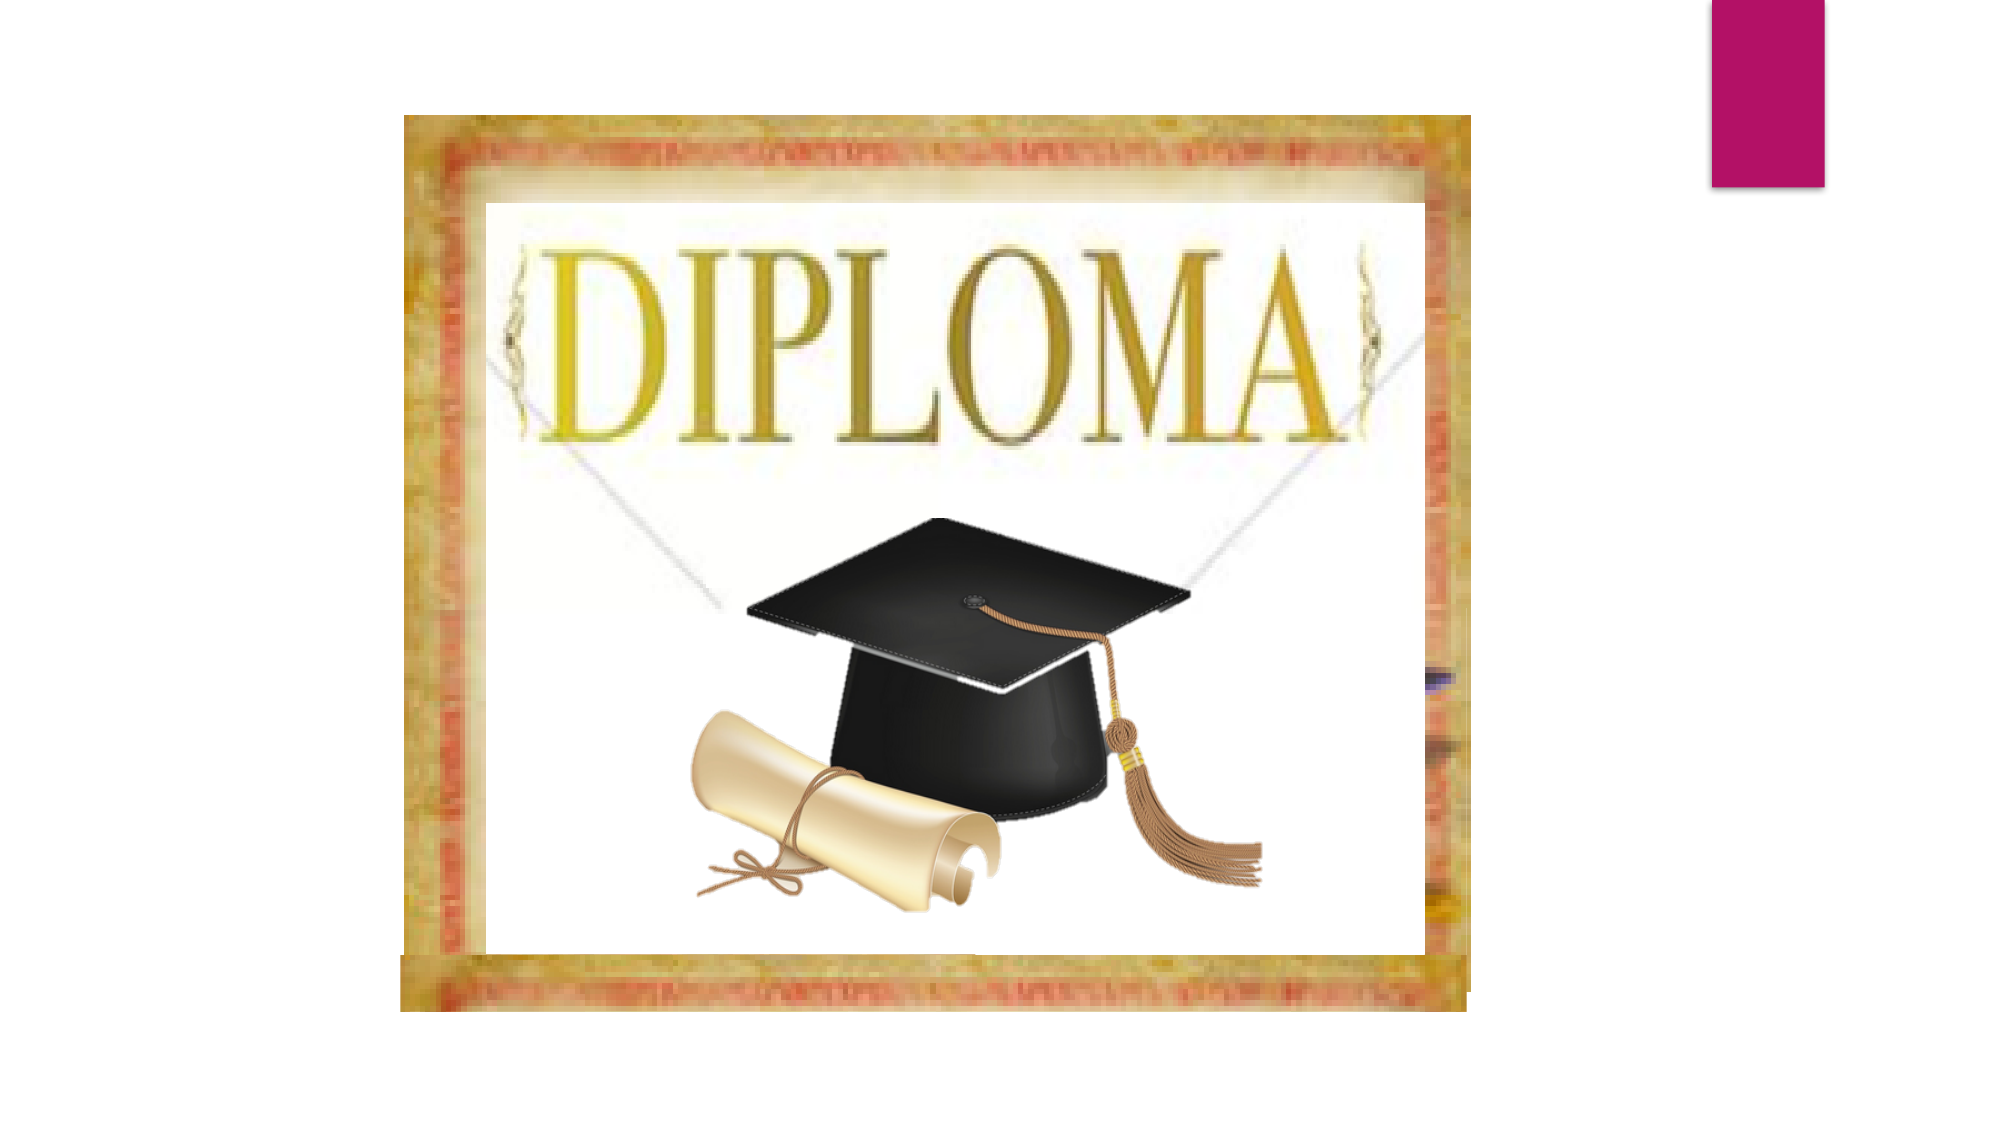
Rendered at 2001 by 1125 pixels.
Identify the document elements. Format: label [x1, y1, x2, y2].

text_box [400, 115, 1471, 1012]
